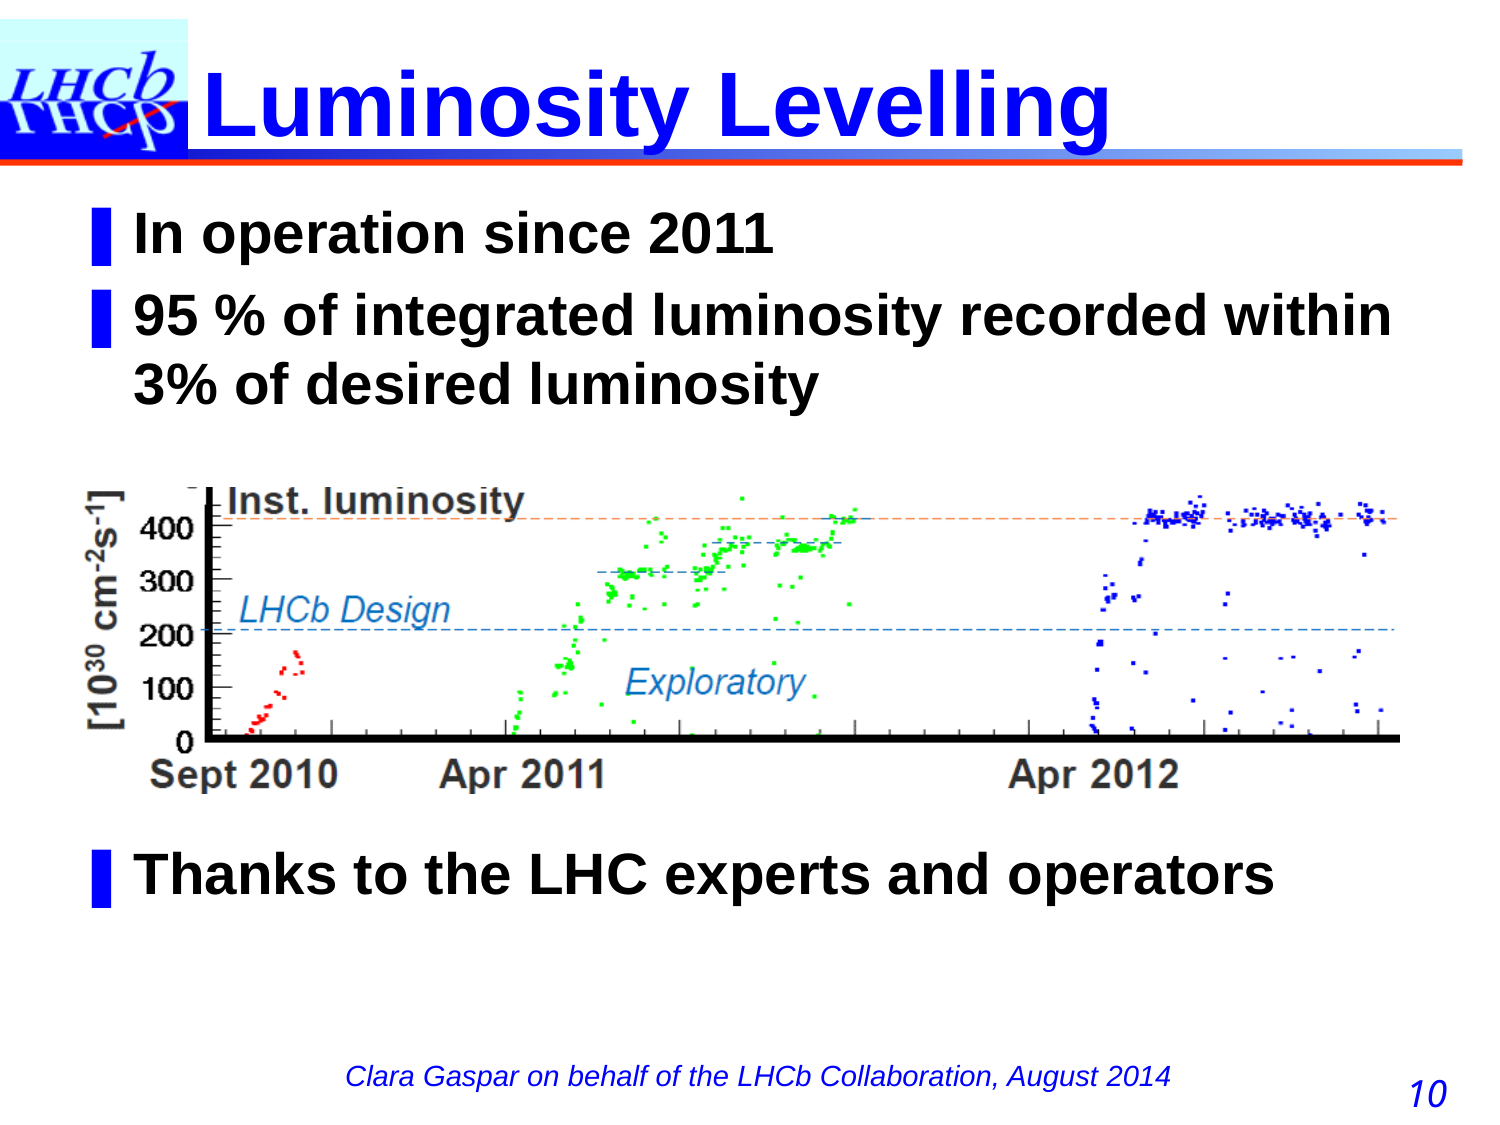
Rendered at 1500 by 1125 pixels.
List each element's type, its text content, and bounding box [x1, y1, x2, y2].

slide_number 10 [1324, 1062, 1463, 1125]
list In operation since 2011 95 % of integrated luminosity recorded within 3% of desired luminosity Thanks to the LHC experts and operators [62, 187, 1463, 1026]
picture [0, 19, 188, 159]
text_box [60, 487, 1401, 794]
title Luminosity Levelling [187, 37, 1451, 163]
